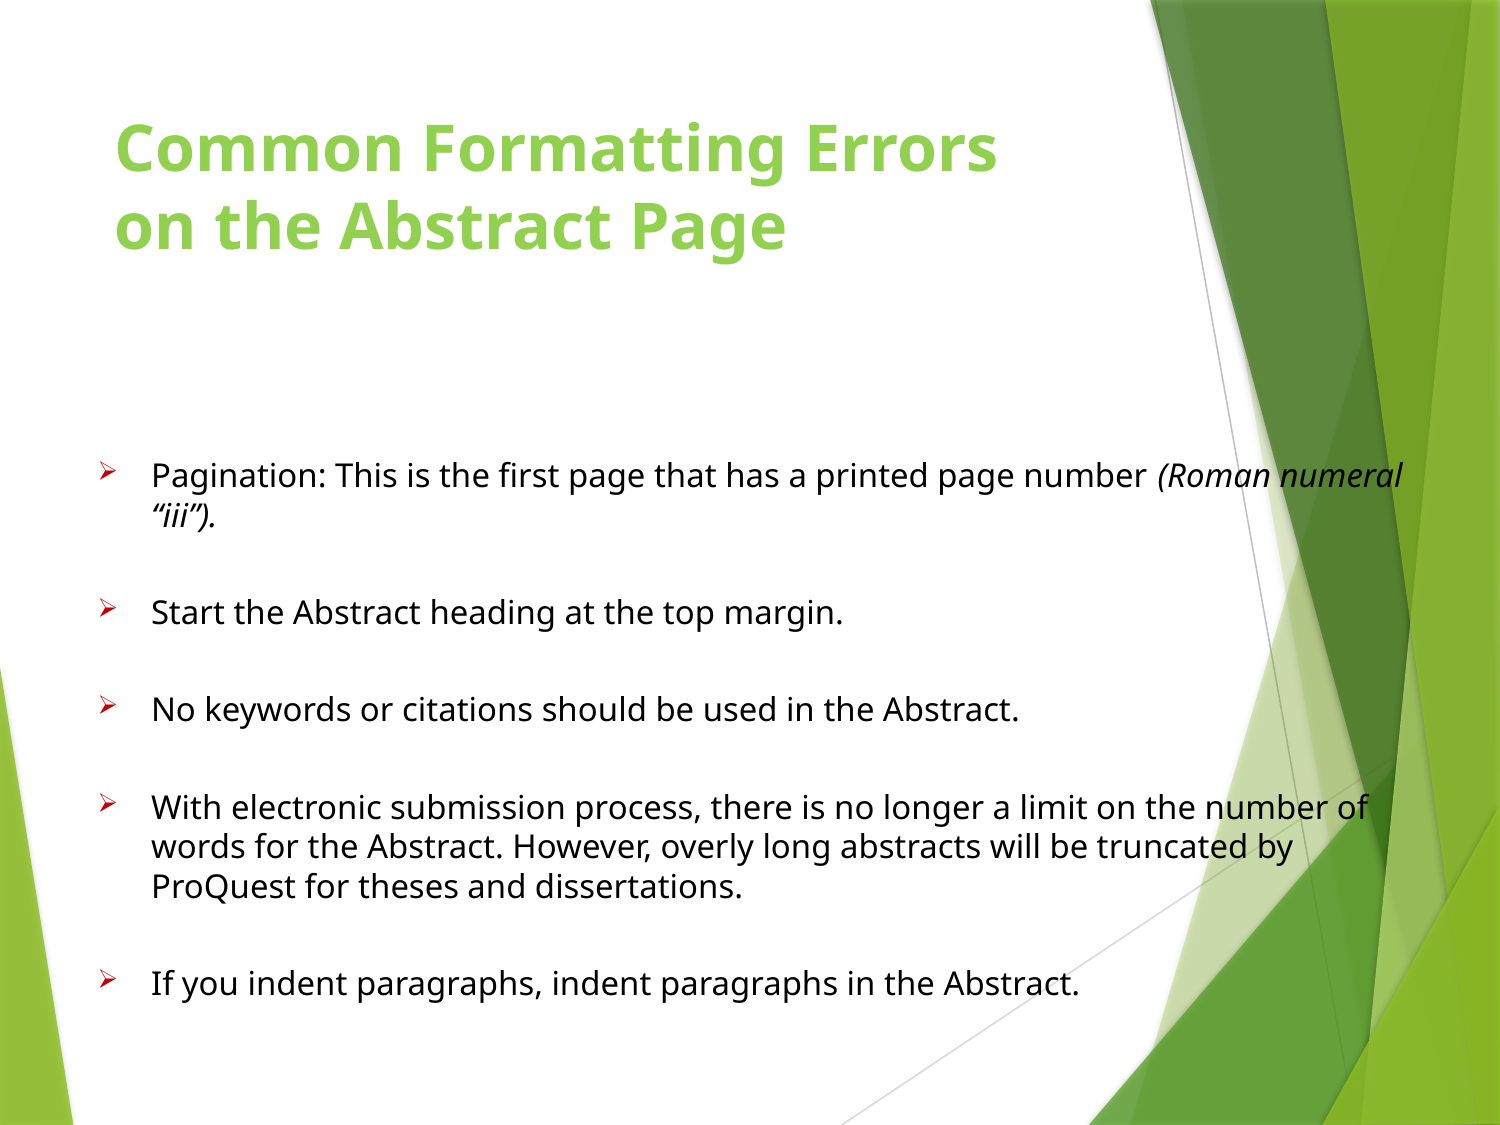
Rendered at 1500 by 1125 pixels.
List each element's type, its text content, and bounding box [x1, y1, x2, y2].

list Pagination: This is the first page that has a printed page number (Roman numeral “iii”). Start the Abstract heading at the top margin. No keywords or citations should be used in the Abstract. With electronic submission process, there is no longer a limit on the number of words for the Abstract. However, overly long abstracts will be truncated by ProQuest for theses and dissertations. If you indent paragraphs, indent paragraphs in the Abstract. [82, 350, 1425, 1013]
title Common Formatting Errors on the Abstract Page [99, 99, 1142, 317]
